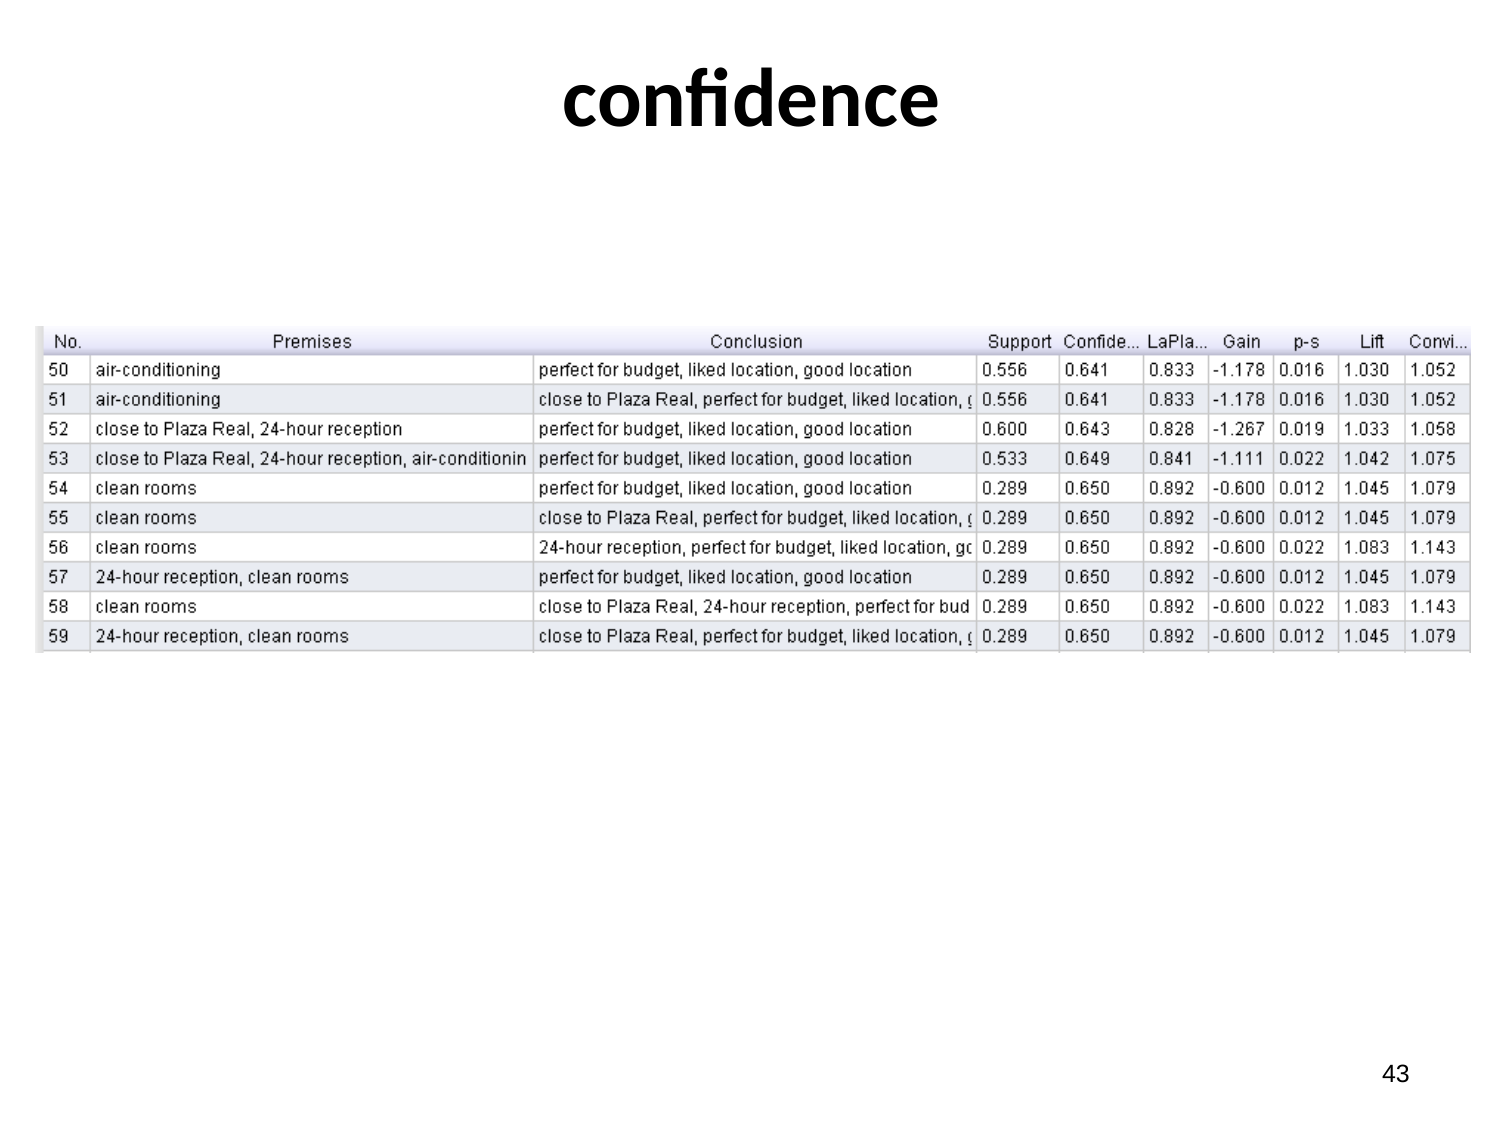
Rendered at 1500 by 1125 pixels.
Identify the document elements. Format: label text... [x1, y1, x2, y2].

title confidence [76, 19, 1427, 168]
slide_number 42 [1074, 1042, 1425, 1103]
picture [35, 326, 1471, 653]
